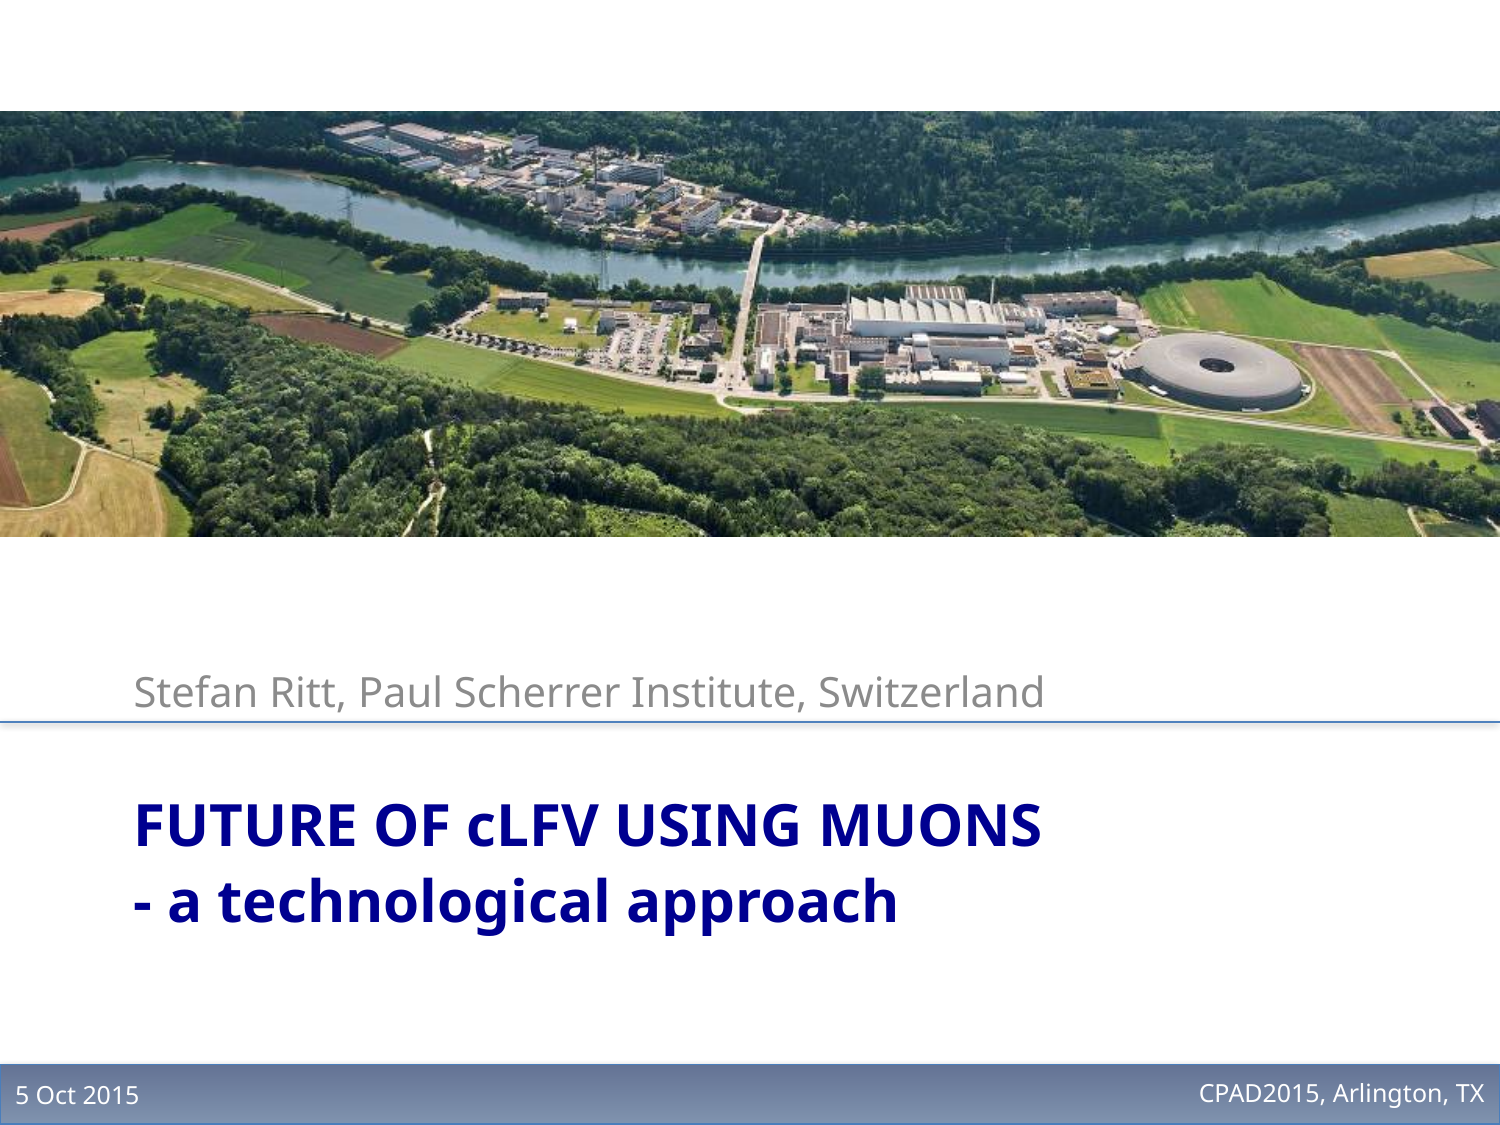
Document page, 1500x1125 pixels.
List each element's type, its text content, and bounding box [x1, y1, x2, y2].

text_box - a technological approach [118, 856, 1394, 945]
footer CPAD2015, Arlington, TX [234, 1064, 1500, 1125]
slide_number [0, 1064, 234, 1125]
list Stefan Ritt, Paul Scherrer Institute, Switzerland [118, 546, 1394, 723]
picture [0, 110, 1500, 537]
title Future of cLFV using muons [118, 780, 1394, 856]
